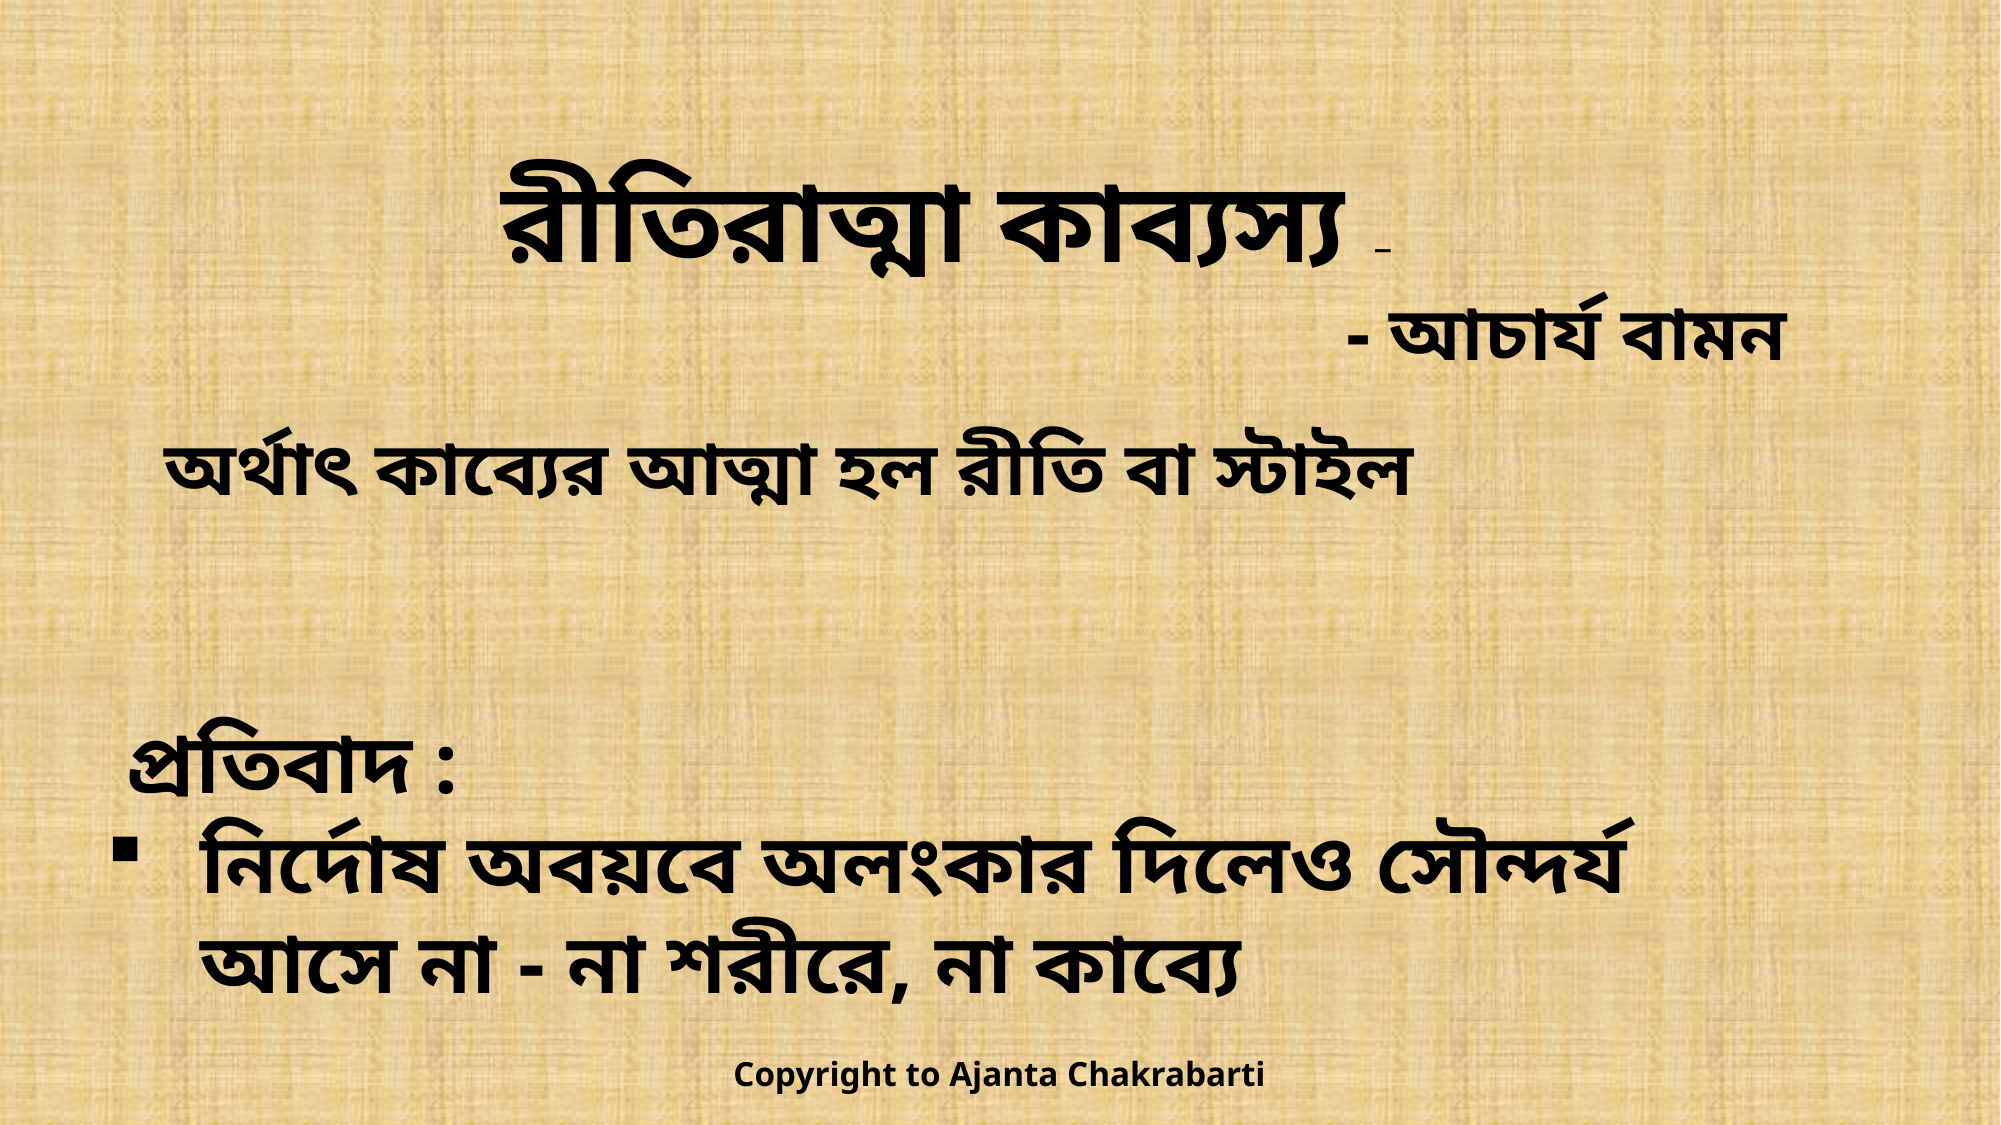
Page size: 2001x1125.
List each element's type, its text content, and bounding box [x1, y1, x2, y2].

text_box রীতিরাত্মা কাব্যস্য – - আচার্য বামন অর্থাৎ কাব্যের আত্মা হল রীতি বা স্টাইল প্রতিবাদ : নির্দোষ অবয়বে অলংকার দিলেও সৌন্দর্য আসে না - না শরীরে, না কাব্যে [91, 142, 1803, 1125]
picture [0, 0, 2001, 1125]
footer Copyright to Ajanta Chakrabarti [662, 1042, 1338, 1103]
